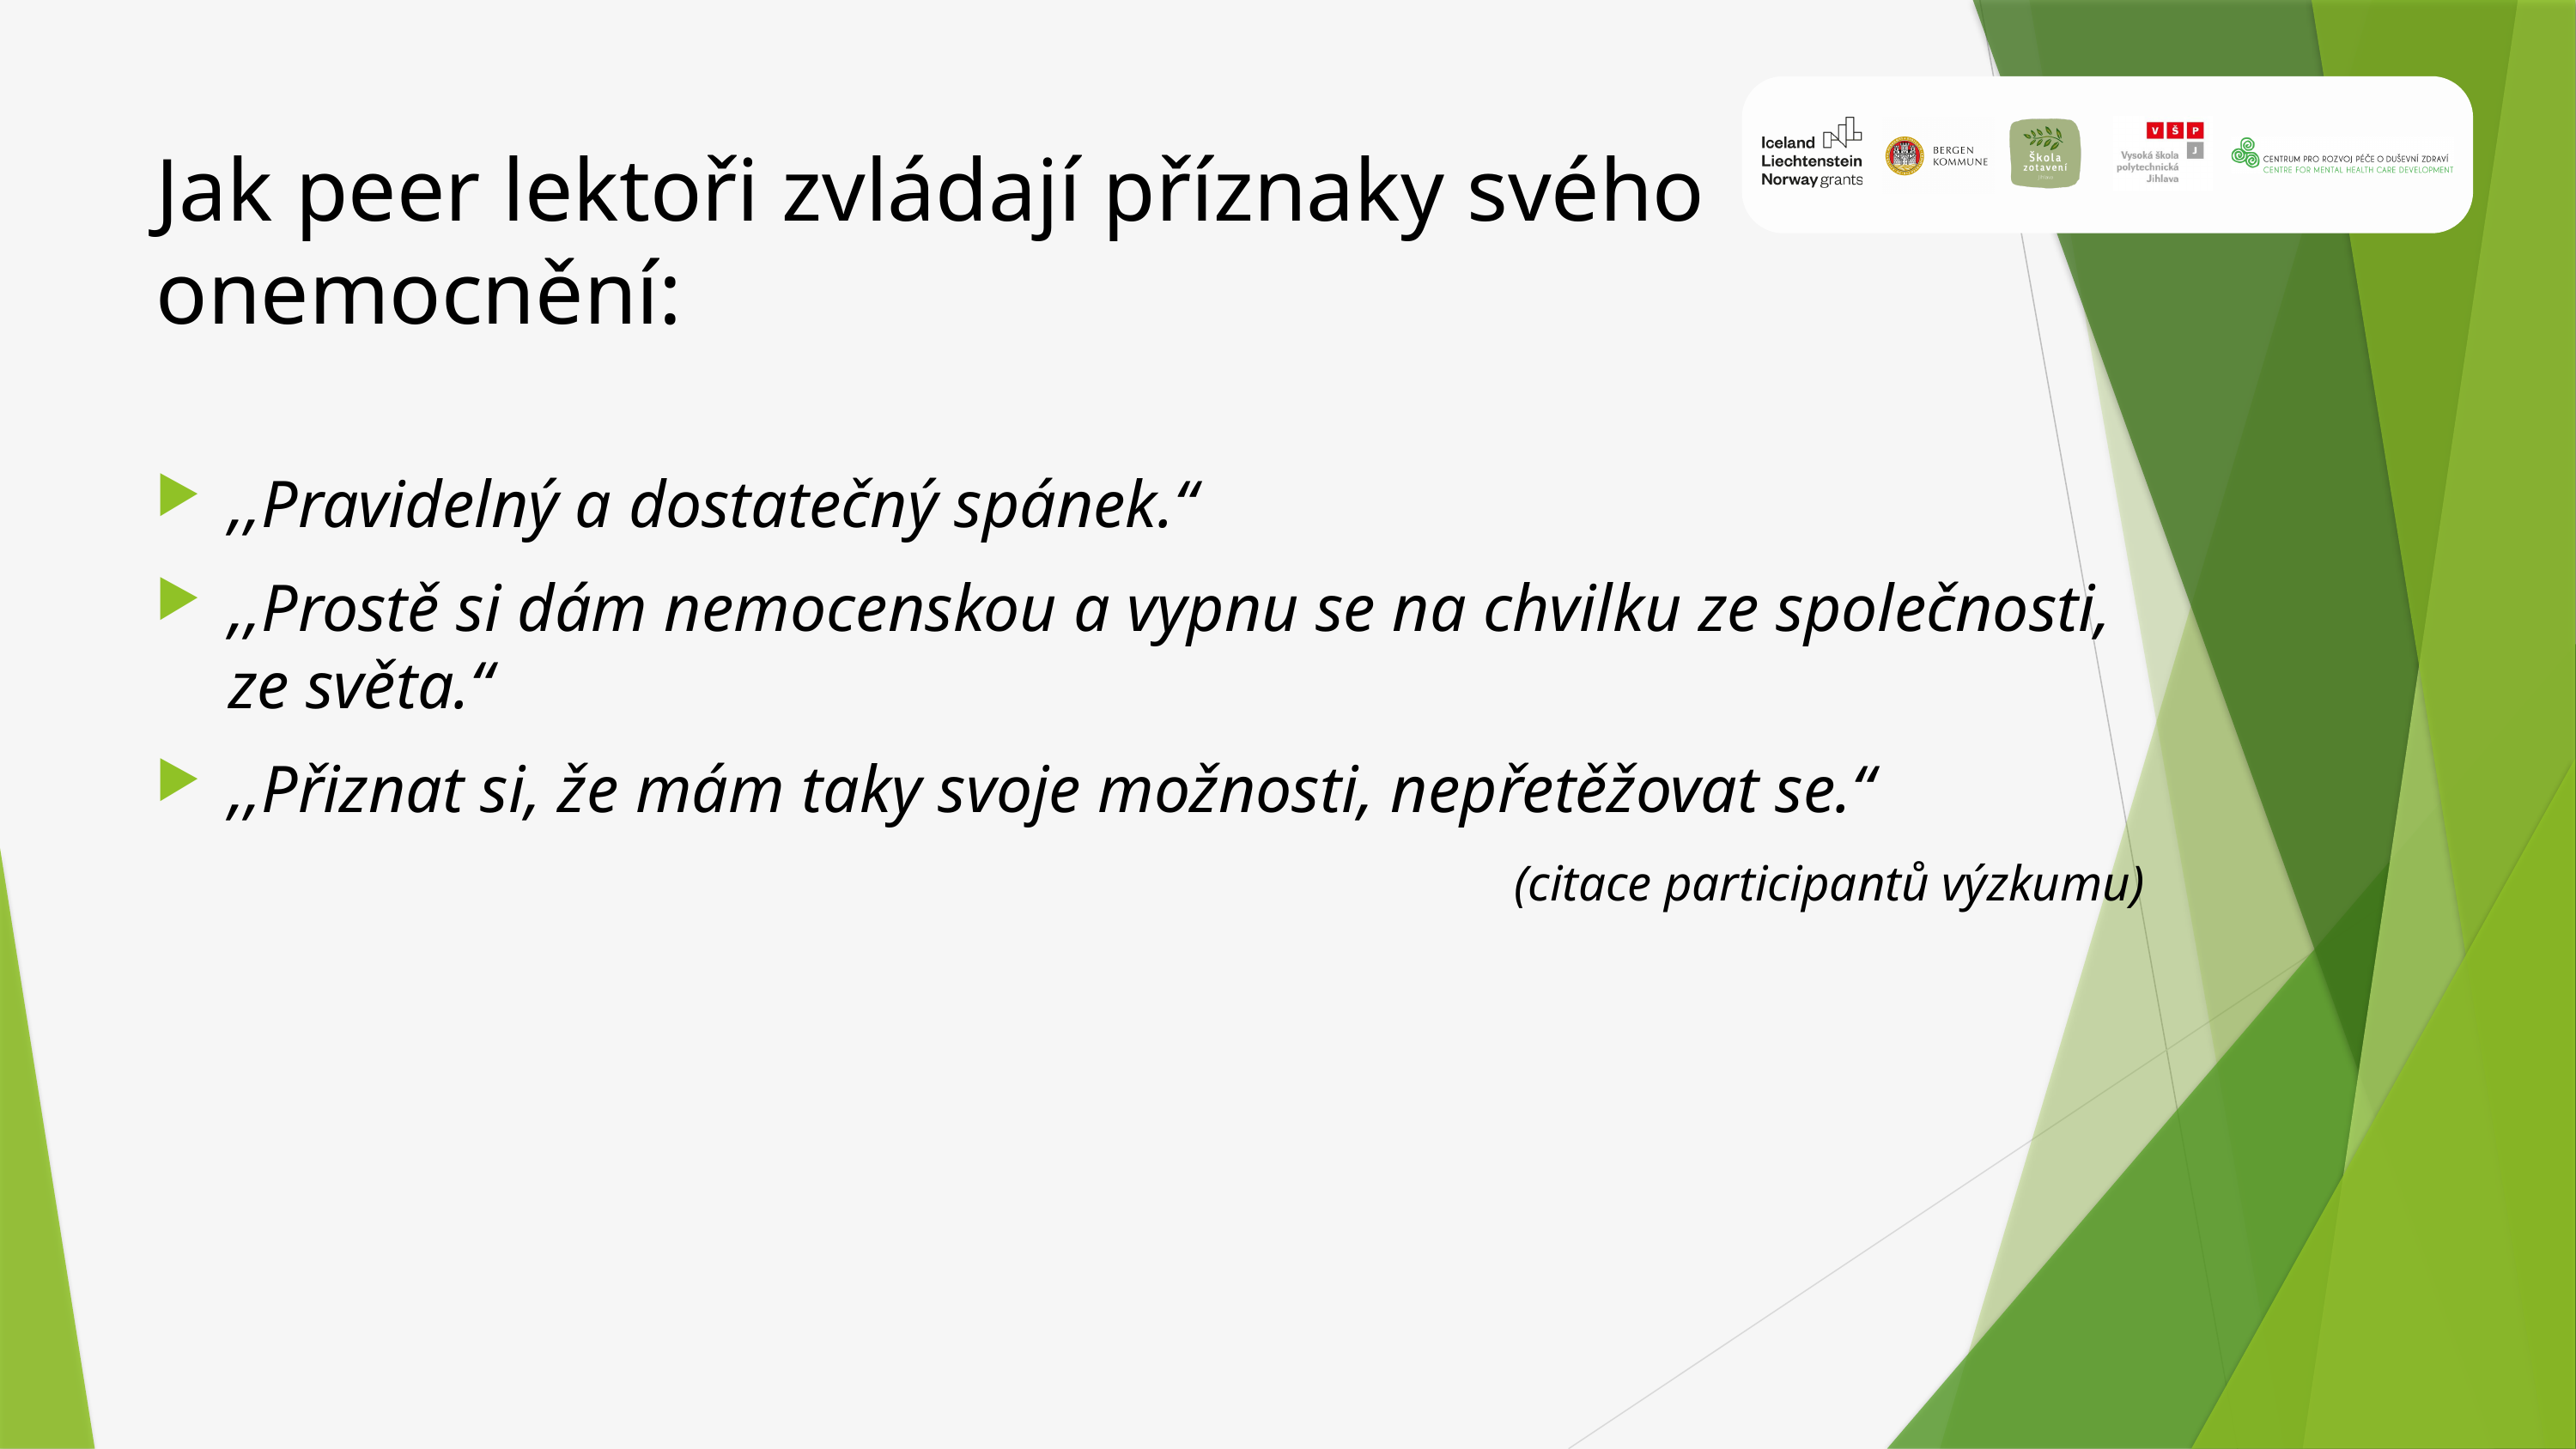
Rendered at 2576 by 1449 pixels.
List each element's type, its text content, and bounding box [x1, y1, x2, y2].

title Jak peer lektoři zvládají příznaky svého onemocnění: [143, 129, 1959, 408]
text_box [1741, 76, 2474, 234]
list ,,Pravidelný a dostatečný spánek.“ ,,Prostě si dám nemocenskou a vypnu se na chvilku ze společnosti, ze světa.“ ,,Přiznat si, že mám taky svoje možnosti, nepřetěžovat se.“ (citace participantů výzkumu) [143, 456, 2158, 1276]
